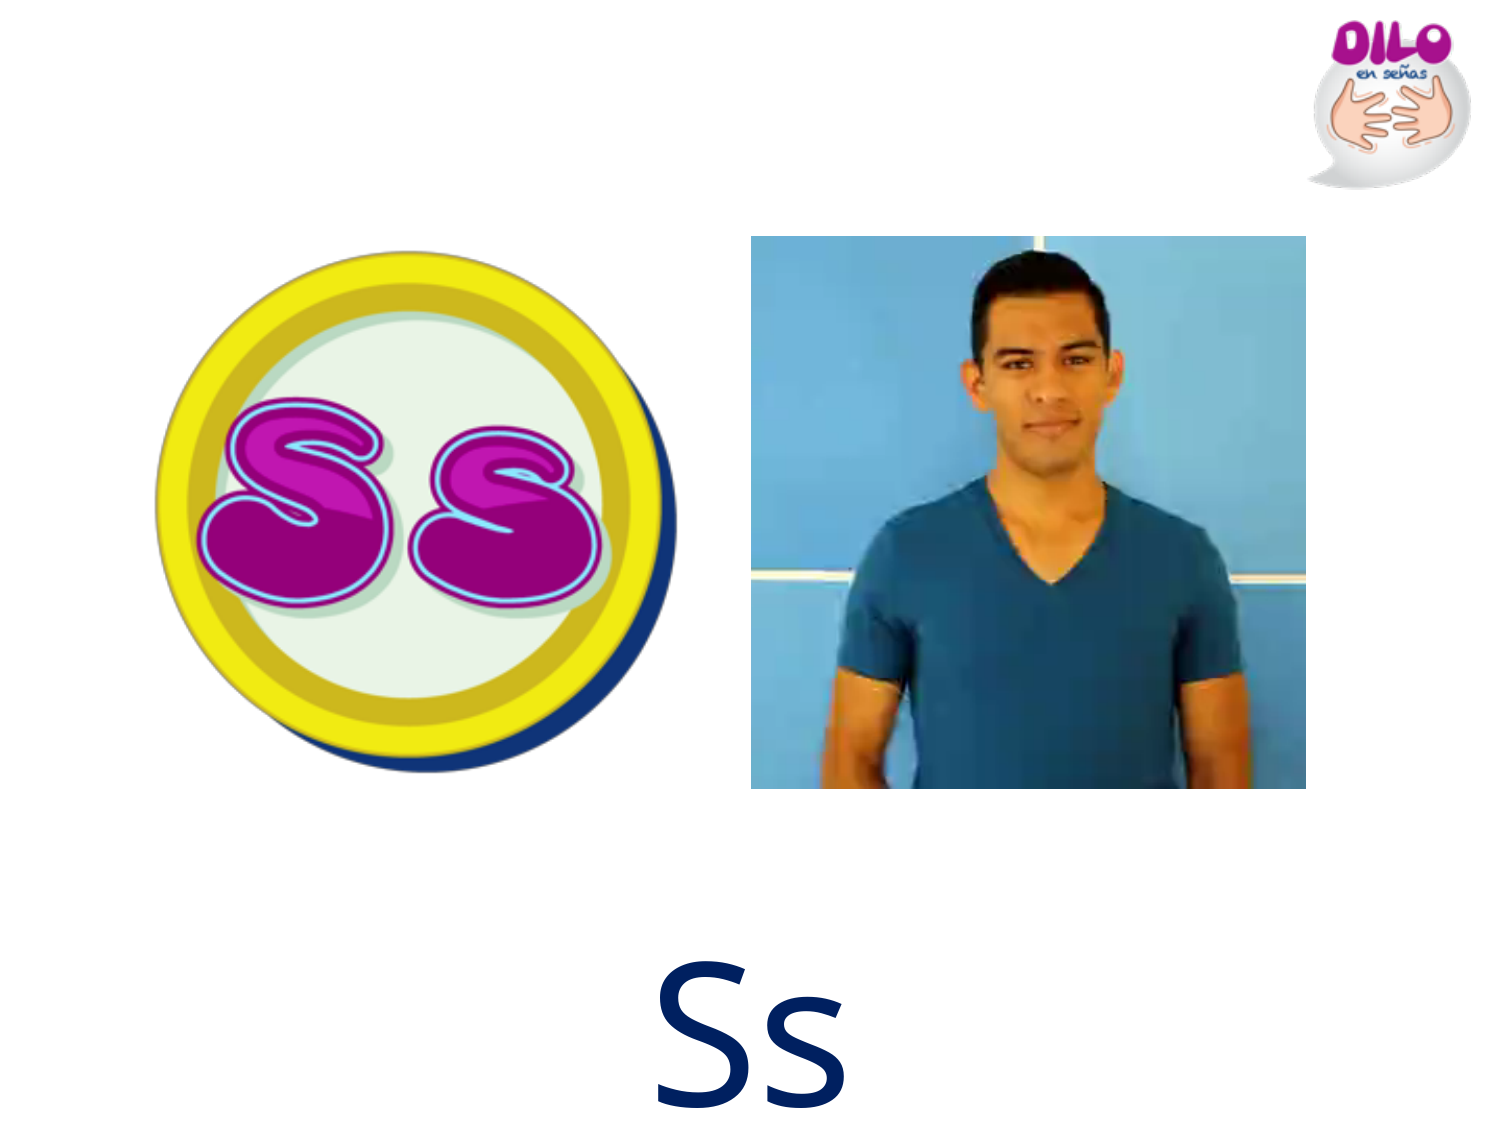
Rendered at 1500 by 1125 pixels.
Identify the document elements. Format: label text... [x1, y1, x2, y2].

picture [1305, 19, 1477, 191]
picture [139, 235, 694, 790]
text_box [750, 236, 1306, 790]
text_box Ss [321, 879, 1181, 1125]
